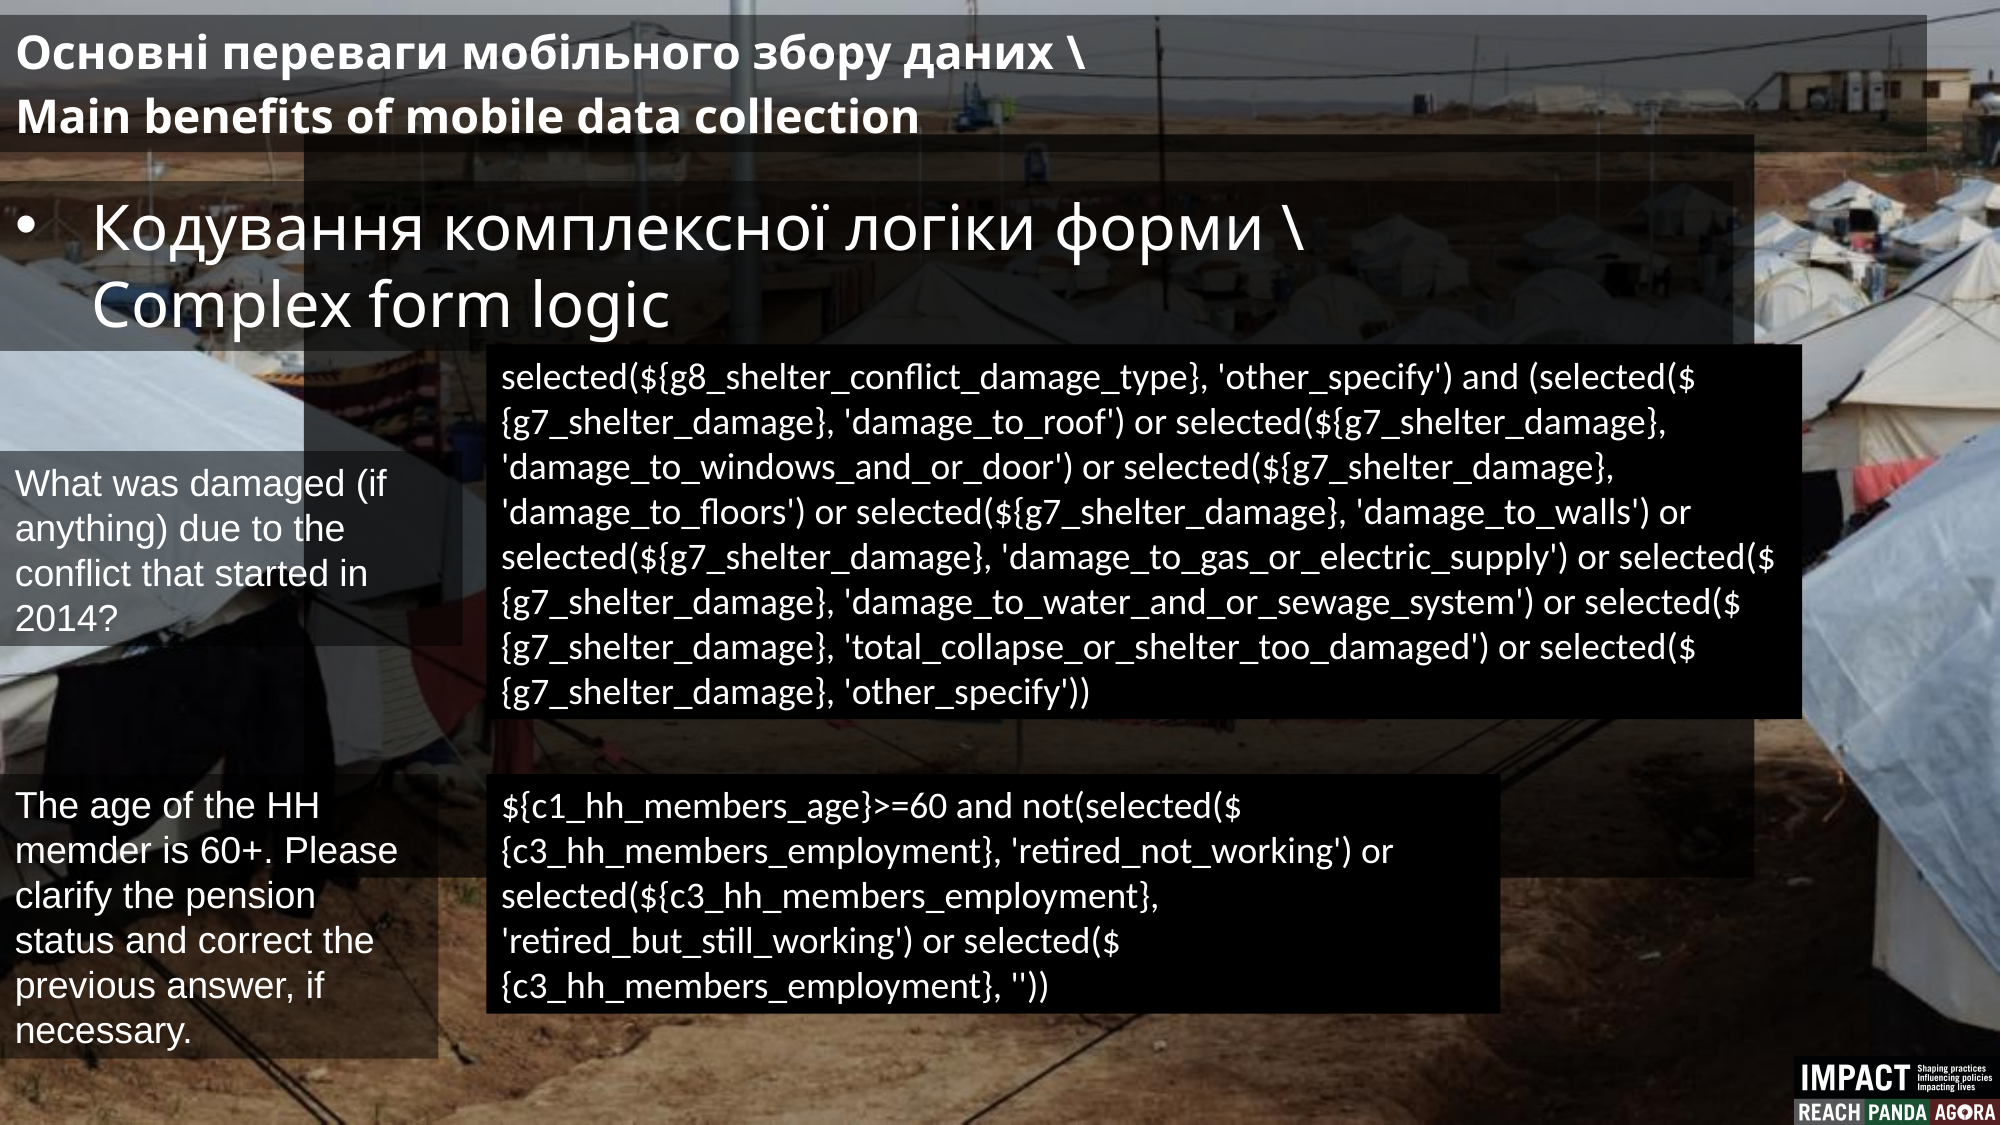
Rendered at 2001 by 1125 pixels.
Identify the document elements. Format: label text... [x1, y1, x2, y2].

text_box What was damaged (if anything) due to the conflict that started in 2014? [0, 451, 463, 646]
text_box The age of the HH memder is 60+. Please clarify the pension status and correct the previous answer, if necessary. [0, 774, 439, 1059]
text_box selected(${g8_shelter_conflict_damage_type}, 'other_specify') and (selected(${g7_shelter_damage}, 'damage_to_roof') or selected(${g7_shelter_damage}, 'damage_to_windows_and_or_door') or selected(${g7_shelter_damage}, 'damage_to_floors') or selected(${g7_shelter_damage}, 'damage_to_walls') or selected(${g7_shelter_damage}, 'damage_to_gas_or_electric_supply') or selected(${g7_shelter_damage}, 'damage_to_water_and_or_sewage_system') or selected(${g7_shelter_damage}, 'total_collapse_or_shelter_too_damaged') or selected(${g7_shelter_damage}, 'other_specify')) [486, 344, 1803, 720]
picture [0, 0, 2000, 1125]
text_box Основні переваги мобільного збору даних \ Main benefits of mobile data collection [0, 14, 1927, 153]
text_box ${c1_hh_members_age}>=60 and not(selected(${c3_hh_members_employment}, 'retired_not_working') or selected(${c3_hh_members_employment}, 'retired_but_still_working') or selected(${c3_hh_members_employment}, '')) [486, 774, 1501, 1014]
list Кодування комплексної логіки форми \ Complex form logic [0, 181, 1734, 351]
